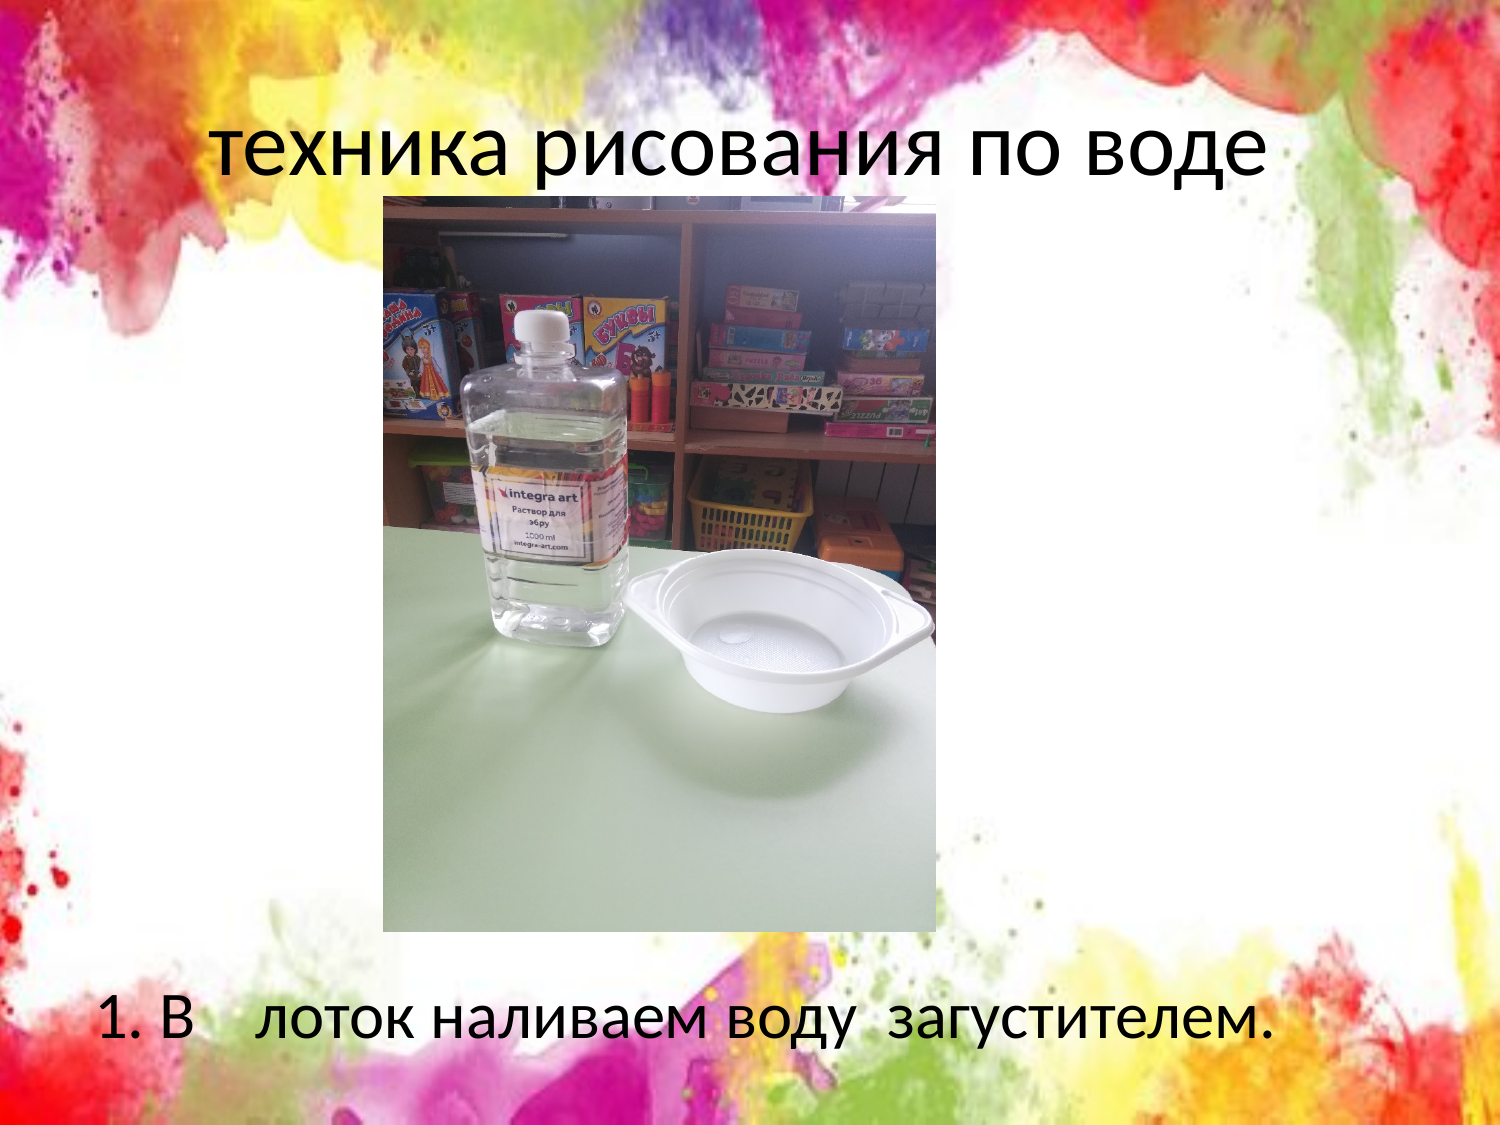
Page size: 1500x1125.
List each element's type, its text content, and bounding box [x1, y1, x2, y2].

title техника рисования по воде [75, 45, 1425, 233]
picture [0, 0, 1500, 1125]
list 1. В лоток наливаем воду загустителем. [79, 964, 1430, 1125]
